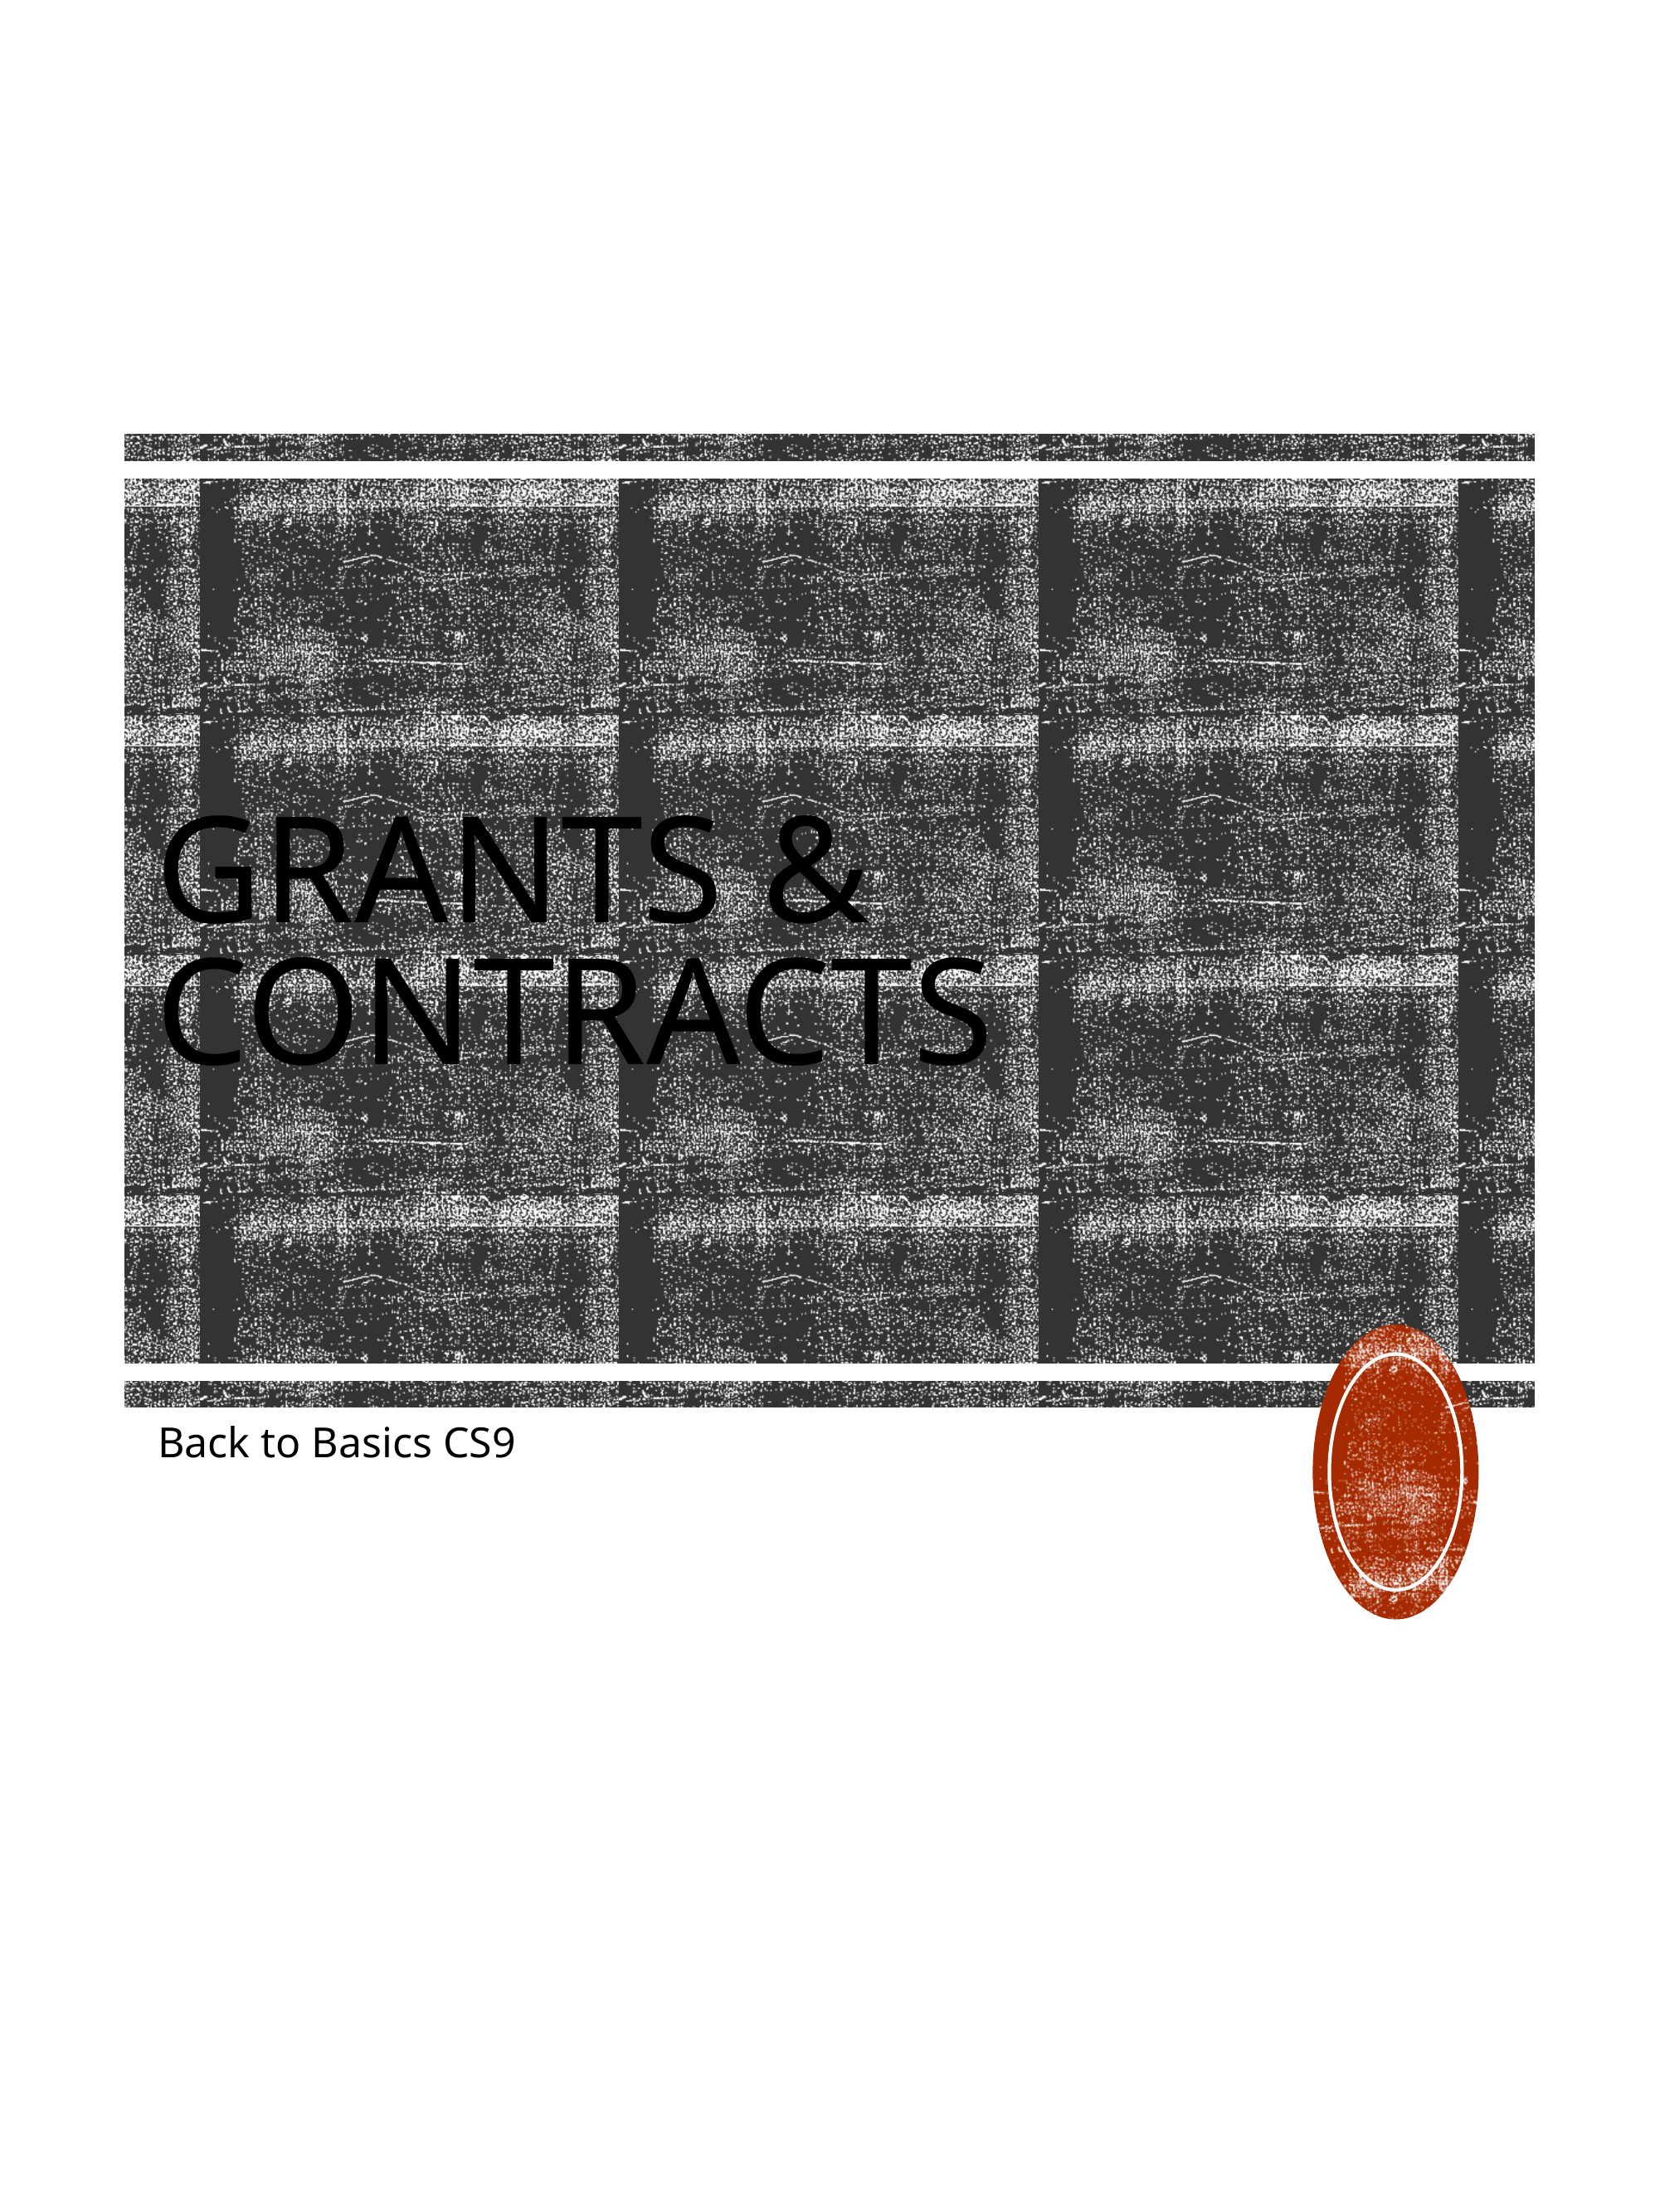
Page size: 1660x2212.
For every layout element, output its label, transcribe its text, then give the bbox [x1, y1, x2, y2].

title Grants & contracts [143, 461, 1521, 1441]
subtitle Back to Basics CS9 [145, 1415, 1219, 1761]
